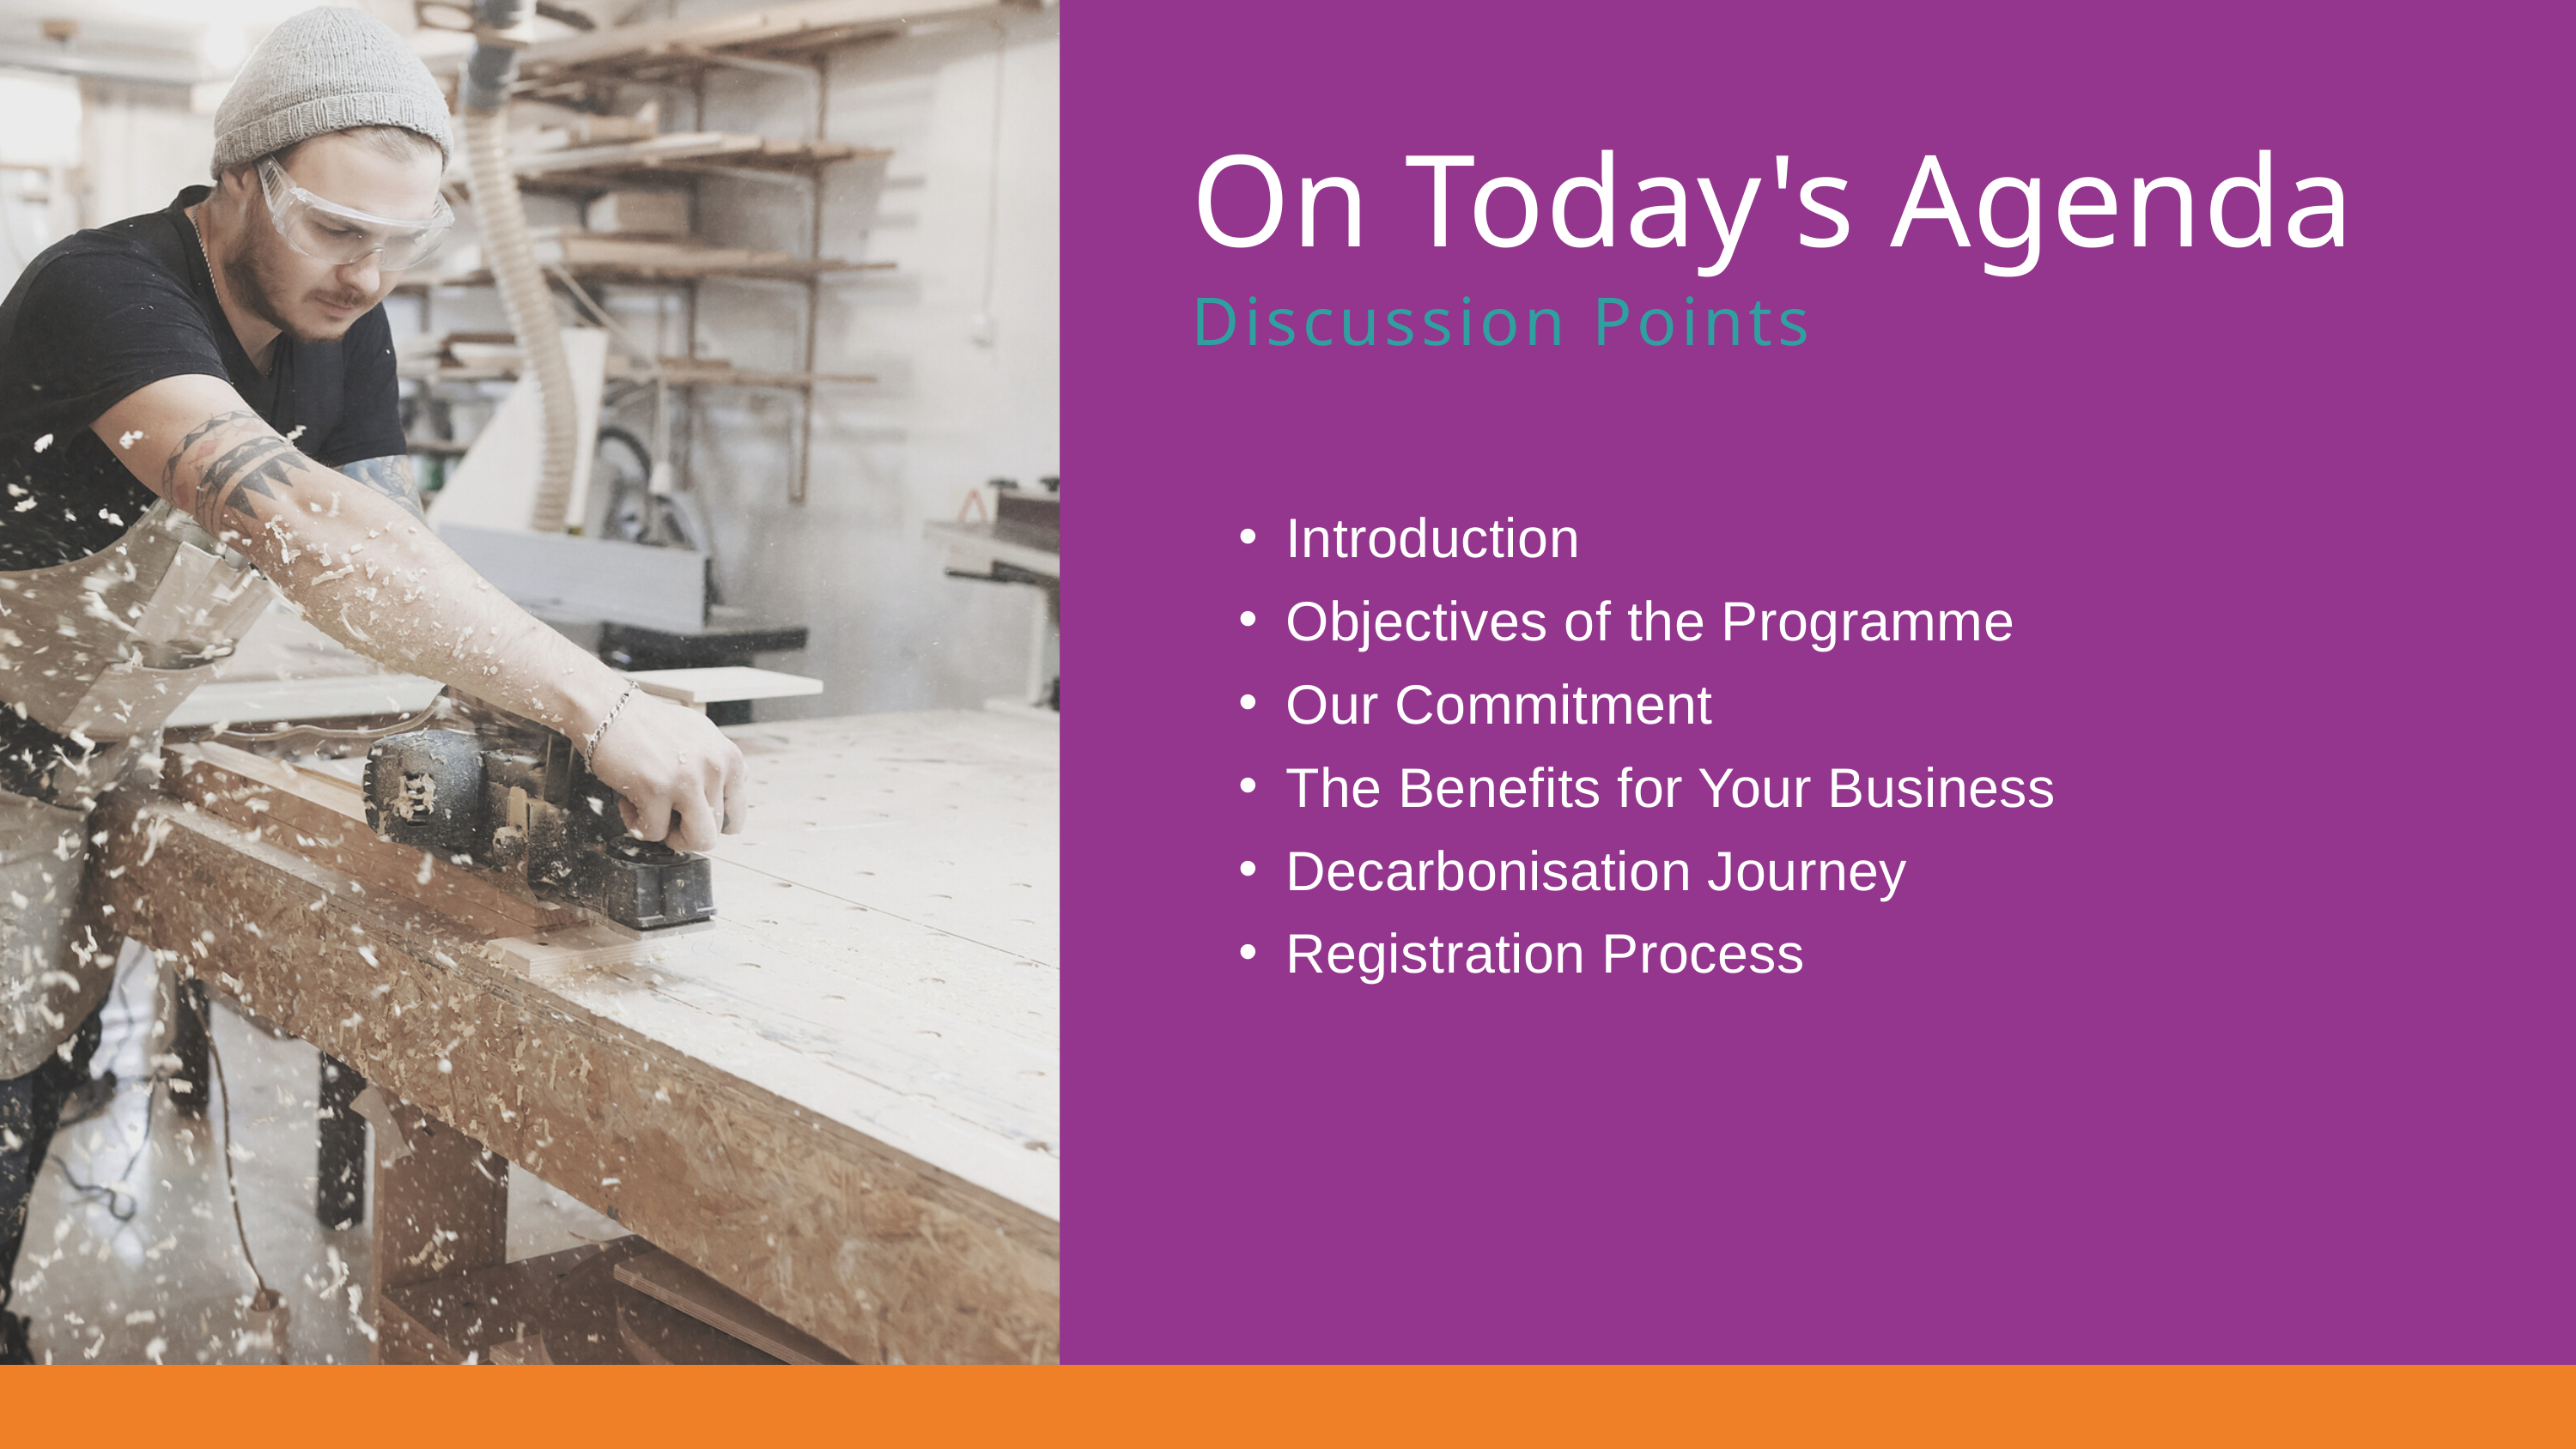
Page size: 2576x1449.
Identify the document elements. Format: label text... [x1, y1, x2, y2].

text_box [0, 0, 1060, 1364]
text_box On Today's Agenda [1191, 112, 2576, 273]
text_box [0, 1365, 2576, 1449]
text_box Discussion Points [1191, 279, 2332, 359]
text_box Introduction Objectives of the Programme Our Commitment The Benefits for Your Business Decarbonisation Journey Registration Process [1191, 485, 2327, 985]
